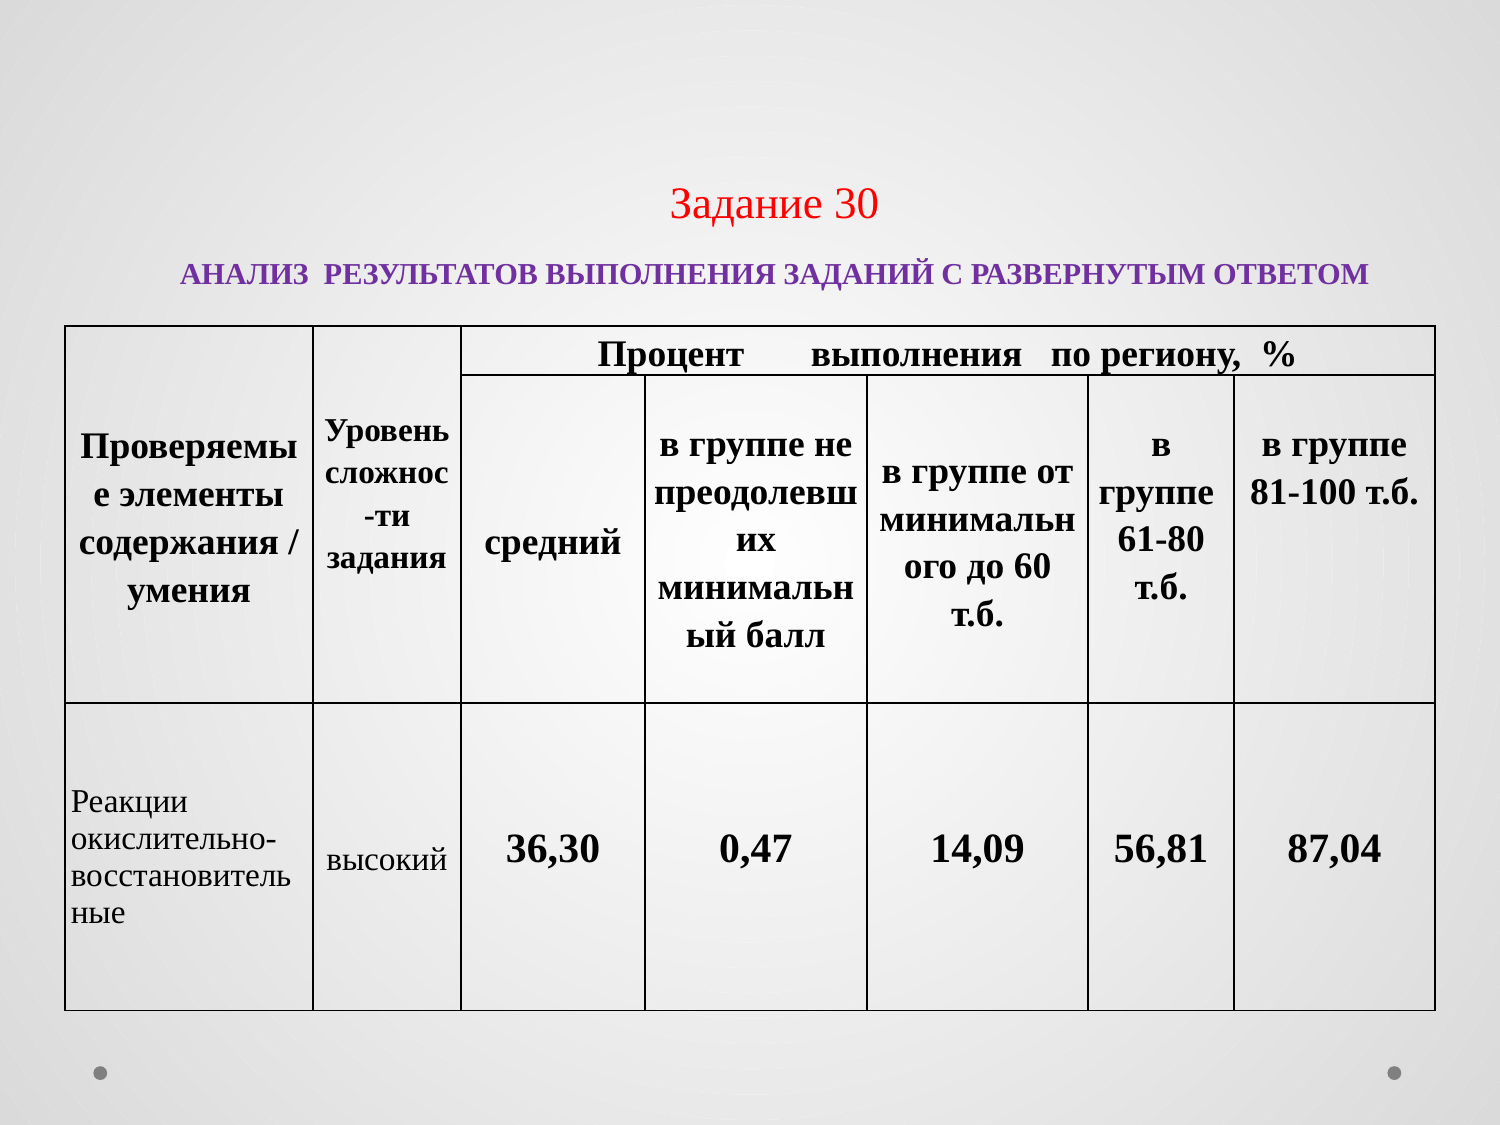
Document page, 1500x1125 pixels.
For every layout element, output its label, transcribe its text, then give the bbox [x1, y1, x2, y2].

table_cell 0,47 [646, 704, 866, 1010]
table_header Проверяемые элементы содержания / умения [66, 327, 312, 702]
table_cell 56,81 [1089, 704, 1233, 1010]
table_cell в группе 81-100 т.б. [1235, 376, 1434, 702]
title Задание 30 Анализ результатов выполнения заданий с развернутым ответом [123, 66, 1425, 298]
table_cell в группе не преодолевших минимальный балл [646, 376, 866, 702]
table_cell в группе от минимального до 60 т.б. [868, 376, 1087, 702]
table_header Процент выполнения по региону, % [462, 327, 1434, 374]
table_cell 87,04 [1235, 704, 1434, 1010]
table_cell 14,09 [868, 704, 1087, 1010]
table_cell 36,30 [462, 704, 644, 1010]
table_header Уровень сложнос-ти задания [314, 327, 460, 702]
table_cell средний [462, 376, 644, 702]
table_cell Реакции окислительно-восстановительные [66, 704, 312, 1010]
table_cell в группе 61-80 т.б. [1089, 376, 1233, 702]
table_cell высокий [314, 704, 460, 1010]
